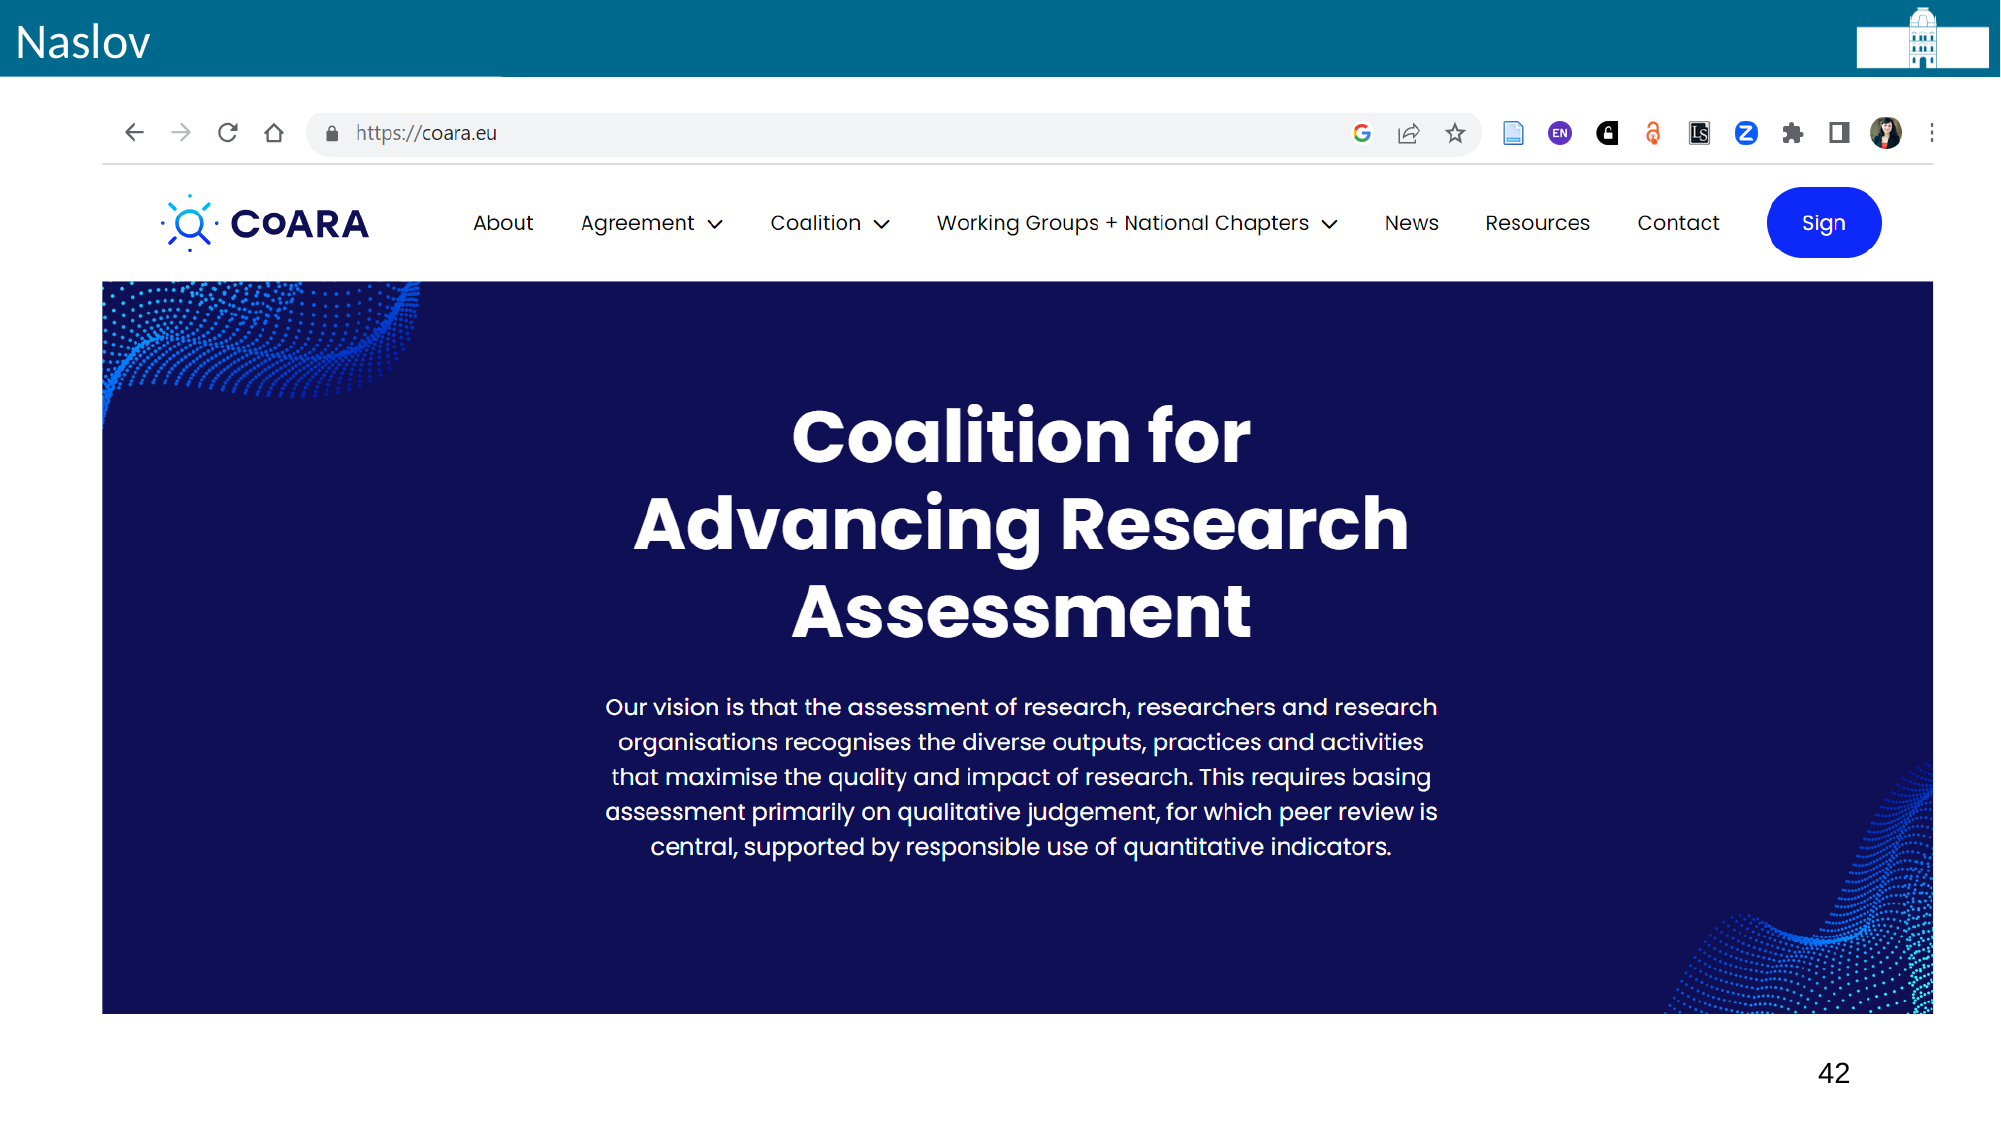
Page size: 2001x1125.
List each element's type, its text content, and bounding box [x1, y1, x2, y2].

slide_number 42 [1803, 1046, 2000, 1112]
footer Naslov [0, 0, 1796, 77]
picture [102, 113, 1934, 1015]
picture [1857, 8, 1989, 68]
